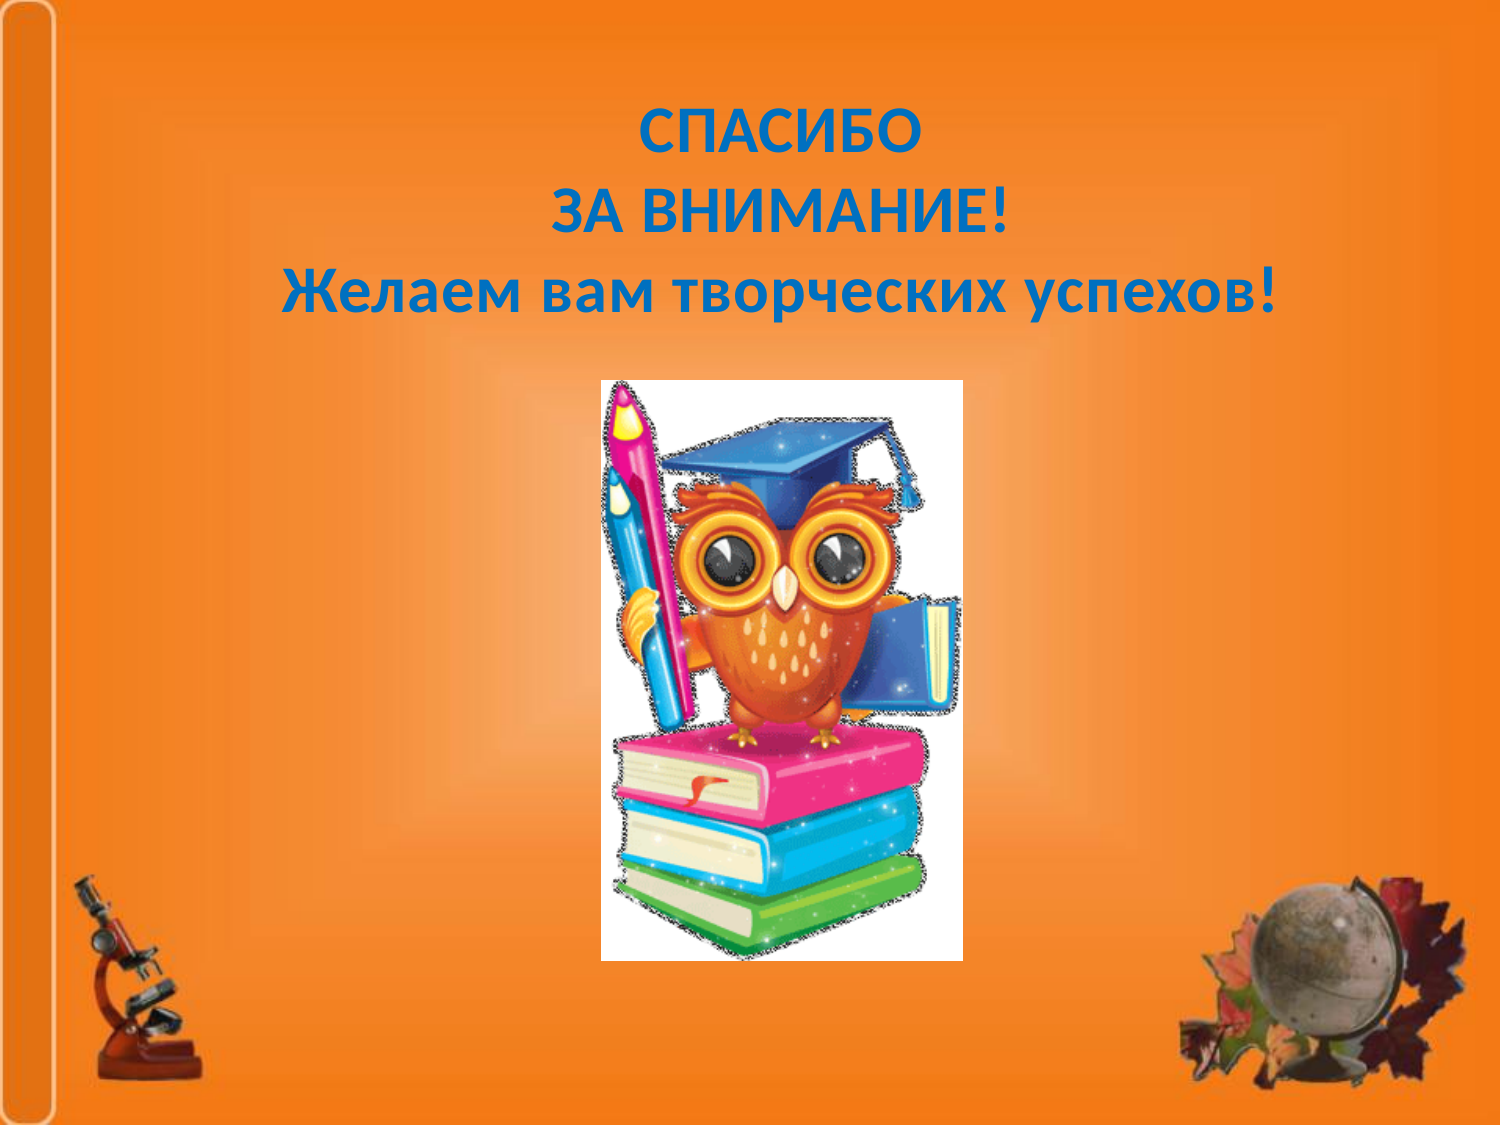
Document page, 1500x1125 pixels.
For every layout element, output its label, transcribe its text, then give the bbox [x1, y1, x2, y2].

text_box СПАСИБО ЗА ВНИМАНИЕ! Желаем вам творческих успехов! [175, 78, 1388, 333]
picture [0, 0, 1500, 1125]
